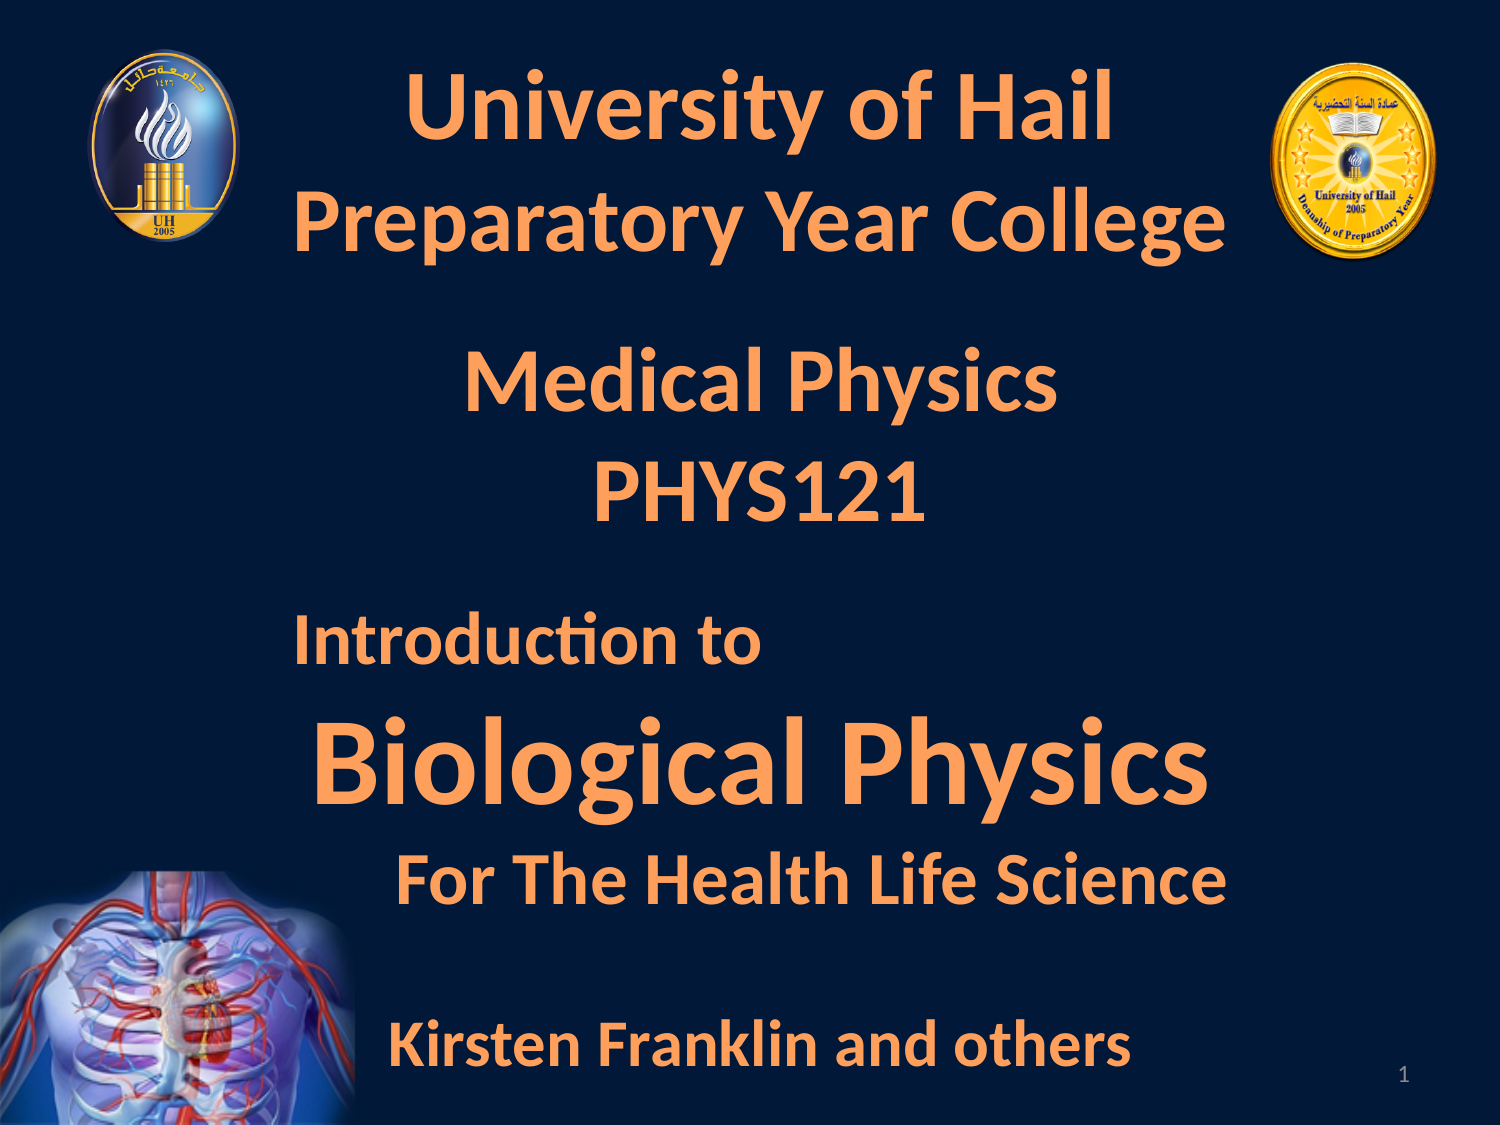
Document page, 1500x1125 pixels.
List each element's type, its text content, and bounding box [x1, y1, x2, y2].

slide_number 1 [1074, 1042, 1425, 1103]
picture [0, 0, 1500, 1125]
text_box University of Hail Preparatory Year College Medical Physics PHYS121 Introduction to Biological Physics For The Health Life Science Kirsten Franklin and others [277, 32, 1244, 1087]
